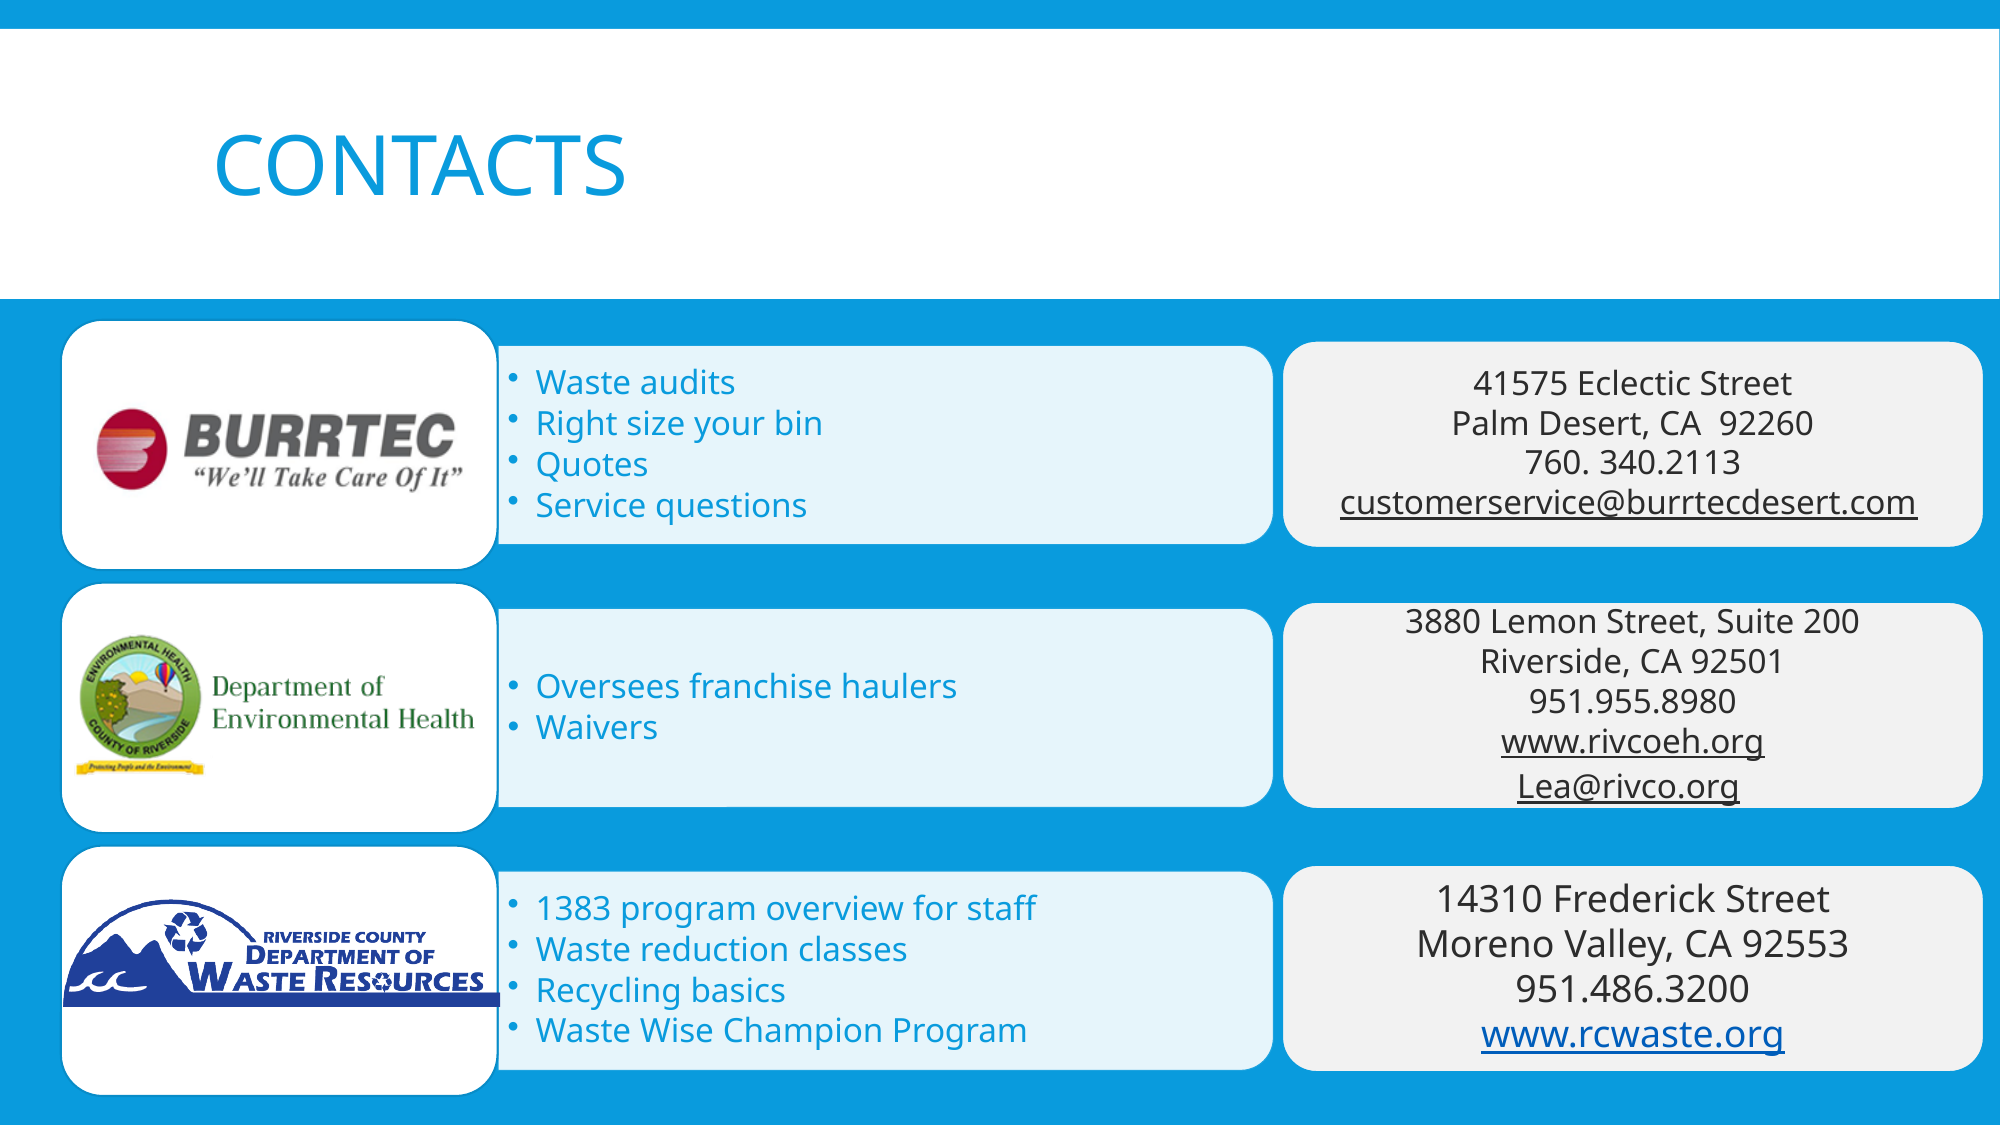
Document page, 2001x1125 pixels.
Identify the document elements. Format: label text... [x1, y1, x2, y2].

text_box 41575 Eclectic Street Palm Desert, CA 92260 760. 340.2113 customerservice@burrtecdesert.com [1280, 339, 1985, 549]
picture [93, 393, 468, 504]
text_box 3880 Lemon Street, Suite 200 Riverside, CA 92501 951.955.8980 www.rivcoeh.org Lea@rivco.org [1280, 600, 1985, 811]
title Contacts CR&R [197, 46, 1803, 295]
picture [63, 629, 483, 787]
picture [63, 893, 511, 1008]
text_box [60, 319, 1275, 1097]
text_box 14310 Frederick Street Moreno Valley, CA 92553 951.486.3200 www.rcwaste.org [1280, 863, 1985, 1074]
